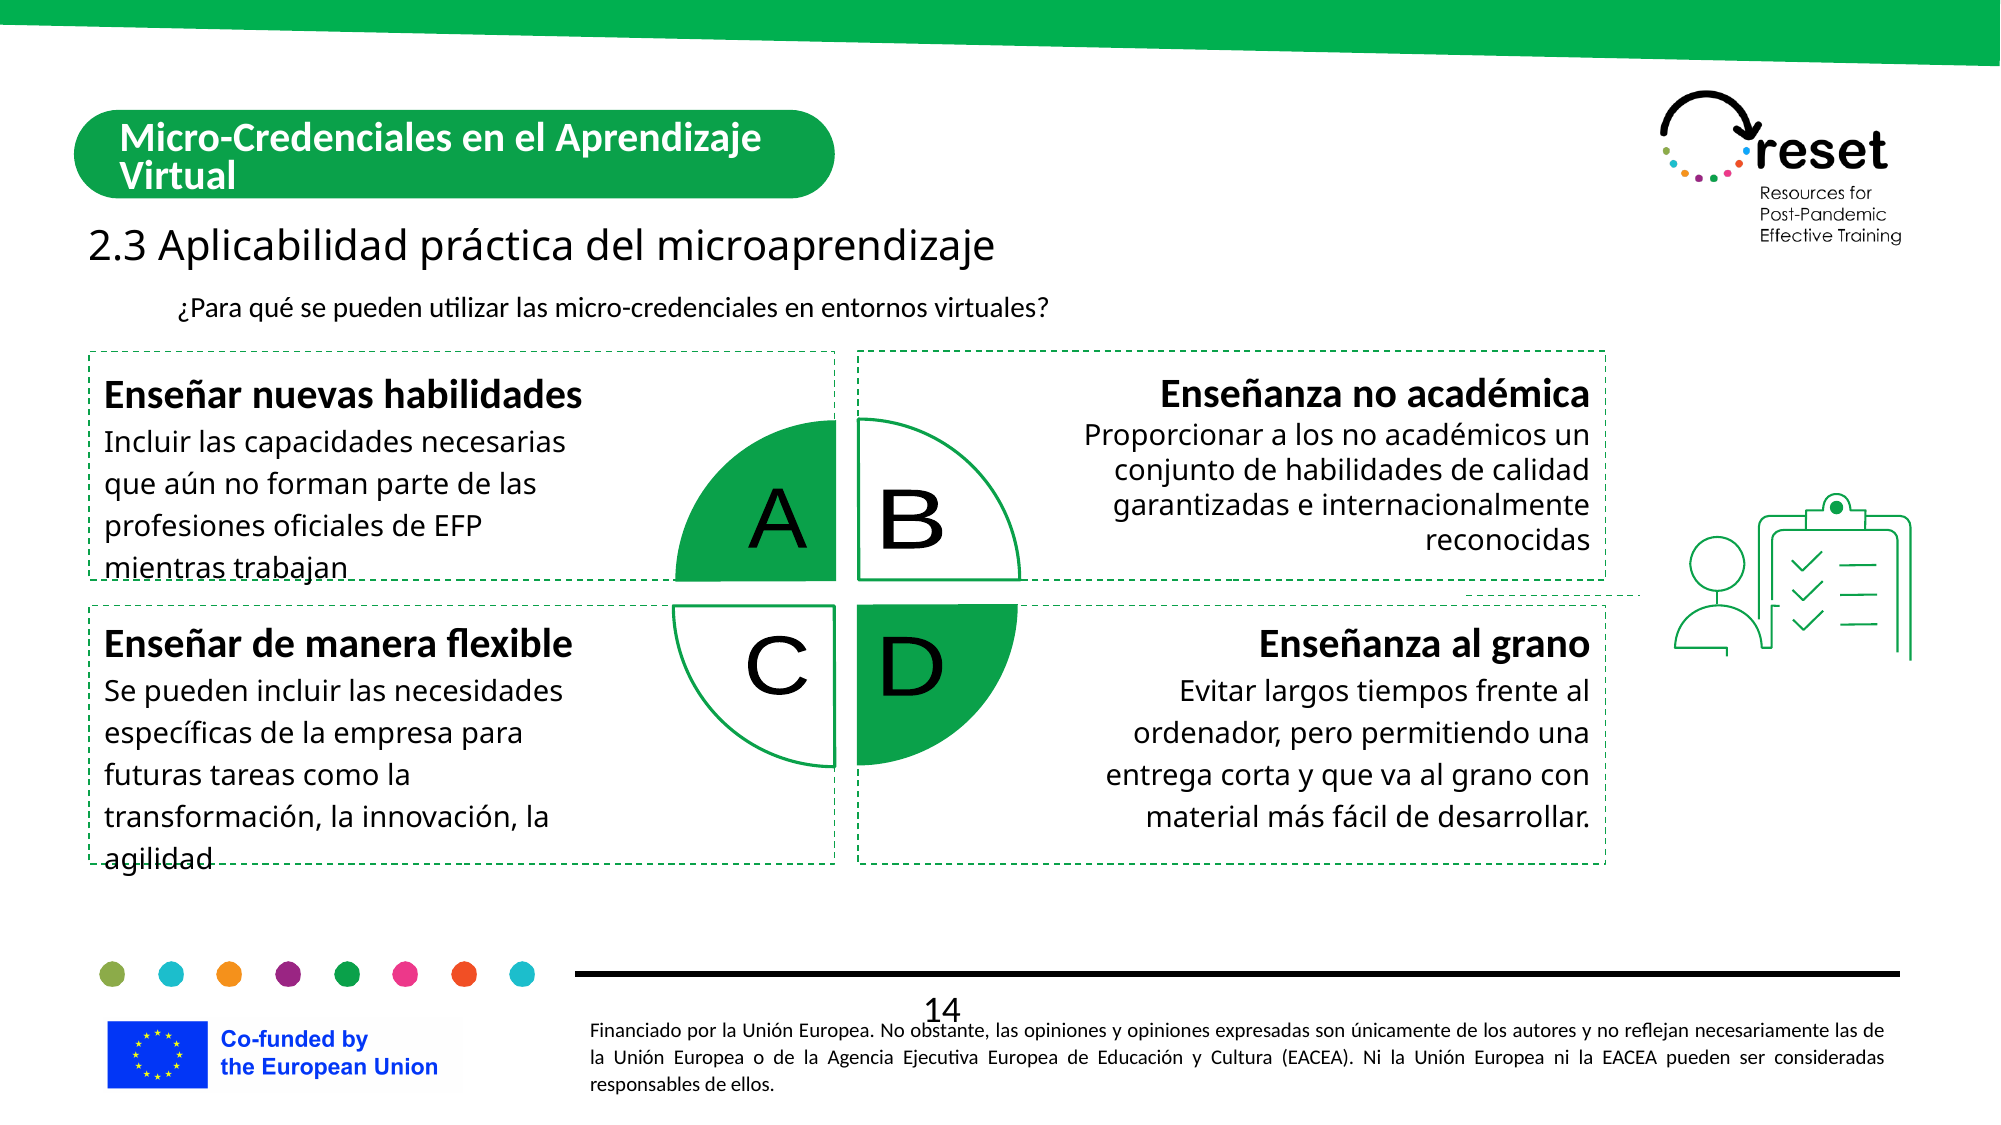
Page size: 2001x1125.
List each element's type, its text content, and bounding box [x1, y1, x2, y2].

text_box [858, 419, 1020, 580]
picture [334, 961, 360, 987]
text_box Enseñanza no académica Proporcionar a los no académicos un conjunto de habilidades de calidad garantizadas e internacionalmente reconocidas [857, 351, 1606, 580]
picture [158, 961, 184, 987]
picture [509, 961, 535, 987]
text_box 2.3 Aplicabilidad práctica del microaprendizaje [73, 211, 1097, 276]
text_box [673, 605, 835, 767]
text_box [675, 420, 837, 582]
picture [1650, 77, 1917, 255]
picture [392, 961, 418, 987]
picture [216, 961, 242, 987]
text_box Enseñar nuevas habilidades Incluir las capacidades necesarias que aún no forman parte de las profesiones oficiales de EFP mientras trabajan [89, 351, 835, 580]
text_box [1674, 493, 1911, 662]
picture [451, 961, 477, 987]
picture [103, 1017, 463, 1093]
text_box 14 [903, 969, 981, 1034]
text_box Enseñanza al grano Evitar largos tiempos frente al ordenador, pero permitiendo una entrega corta y que va al grano con material más fácil de desarrollar. [857, 605, 1606, 864]
text_box [856, 604, 1018, 766]
text_box ¿Para qué se pueden utilizar las micro-credenciales en entornos virtuales? [162, 281, 1185, 332]
text_box Enseñar de manera flexible Se pueden incluir las necesidades específicas de la empresa para futuras tareas como la transformación, la innovación, la agilidad [89, 605, 835, 864]
text_box Micro-Credenciales en el Aprendizaje Virtual [72, 108, 836, 200]
picture [99, 961, 125, 987]
picture [275, 961, 301, 987]
